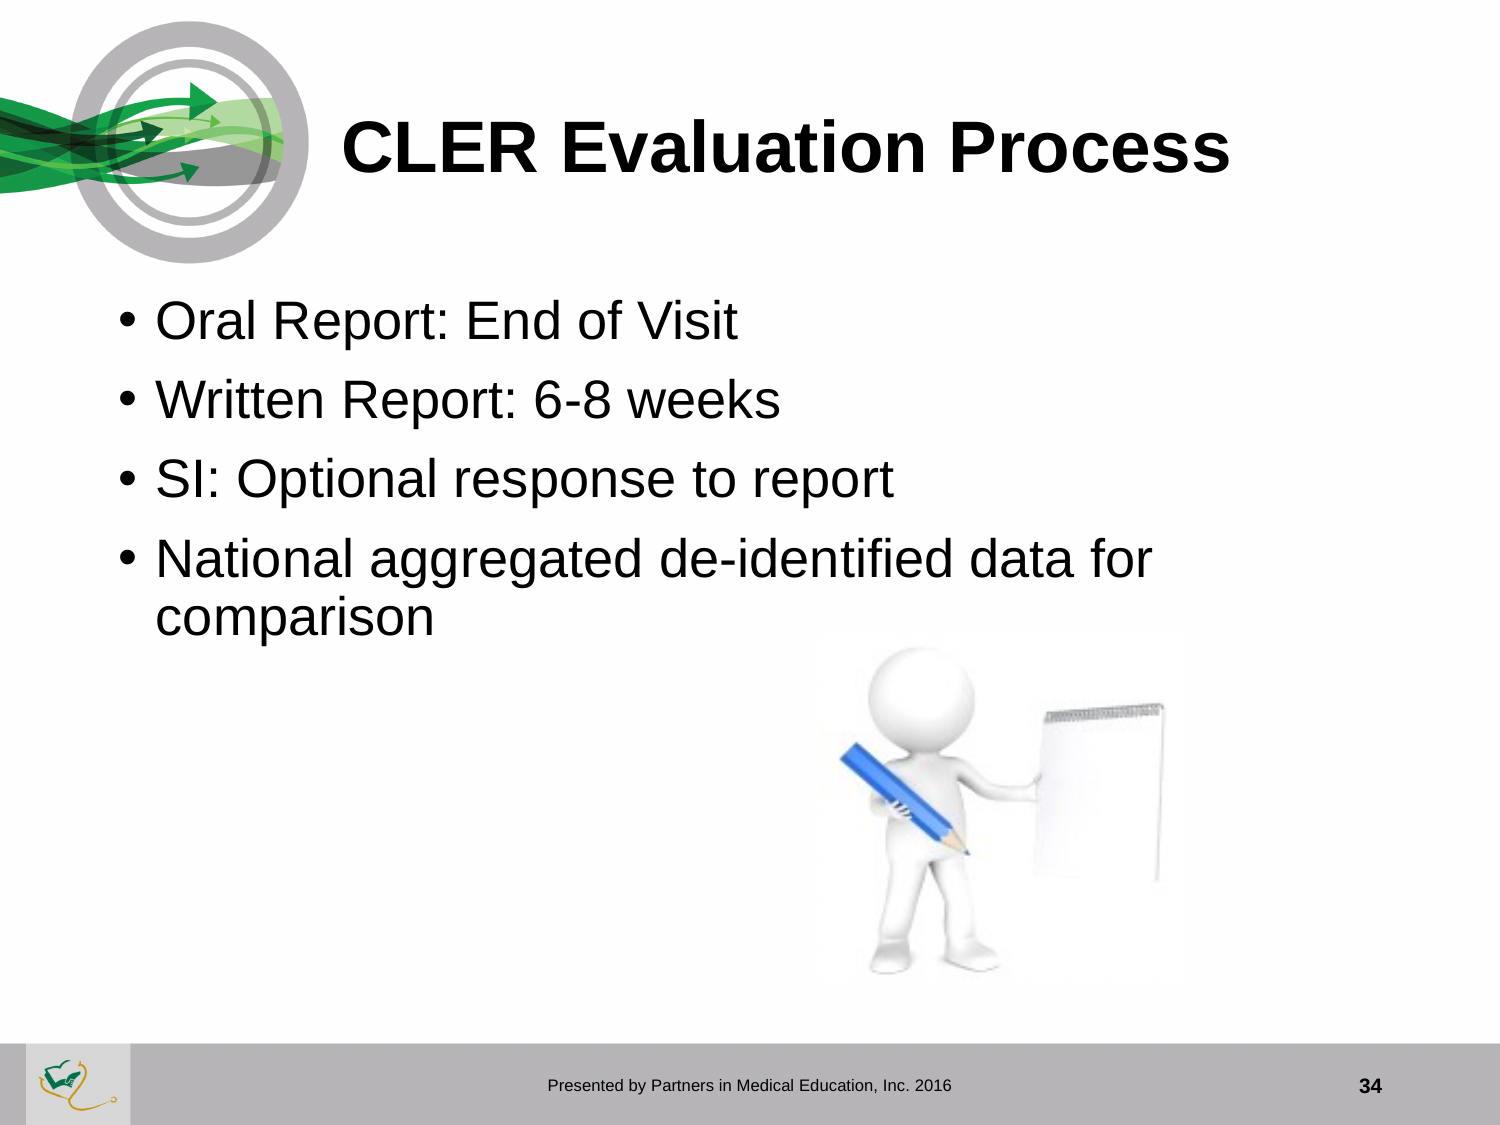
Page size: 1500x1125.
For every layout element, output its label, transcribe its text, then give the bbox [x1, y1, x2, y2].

footer Presented by Partners in Medical Education, Inc. 2016 [496, 1055, 1004, 1116]
slide_number 34 [1059, 1055, 1397, 1116]
title CLER Evaluation Process [326, 40, 1397, 258]
picture [0, 0, 1500, 1125]
list Oral Report: End of Visit Written Report: 6-8 weeks SI: Optional response to report National aggregated de-identified data for comparison [103, 285, 1397, 1014]
